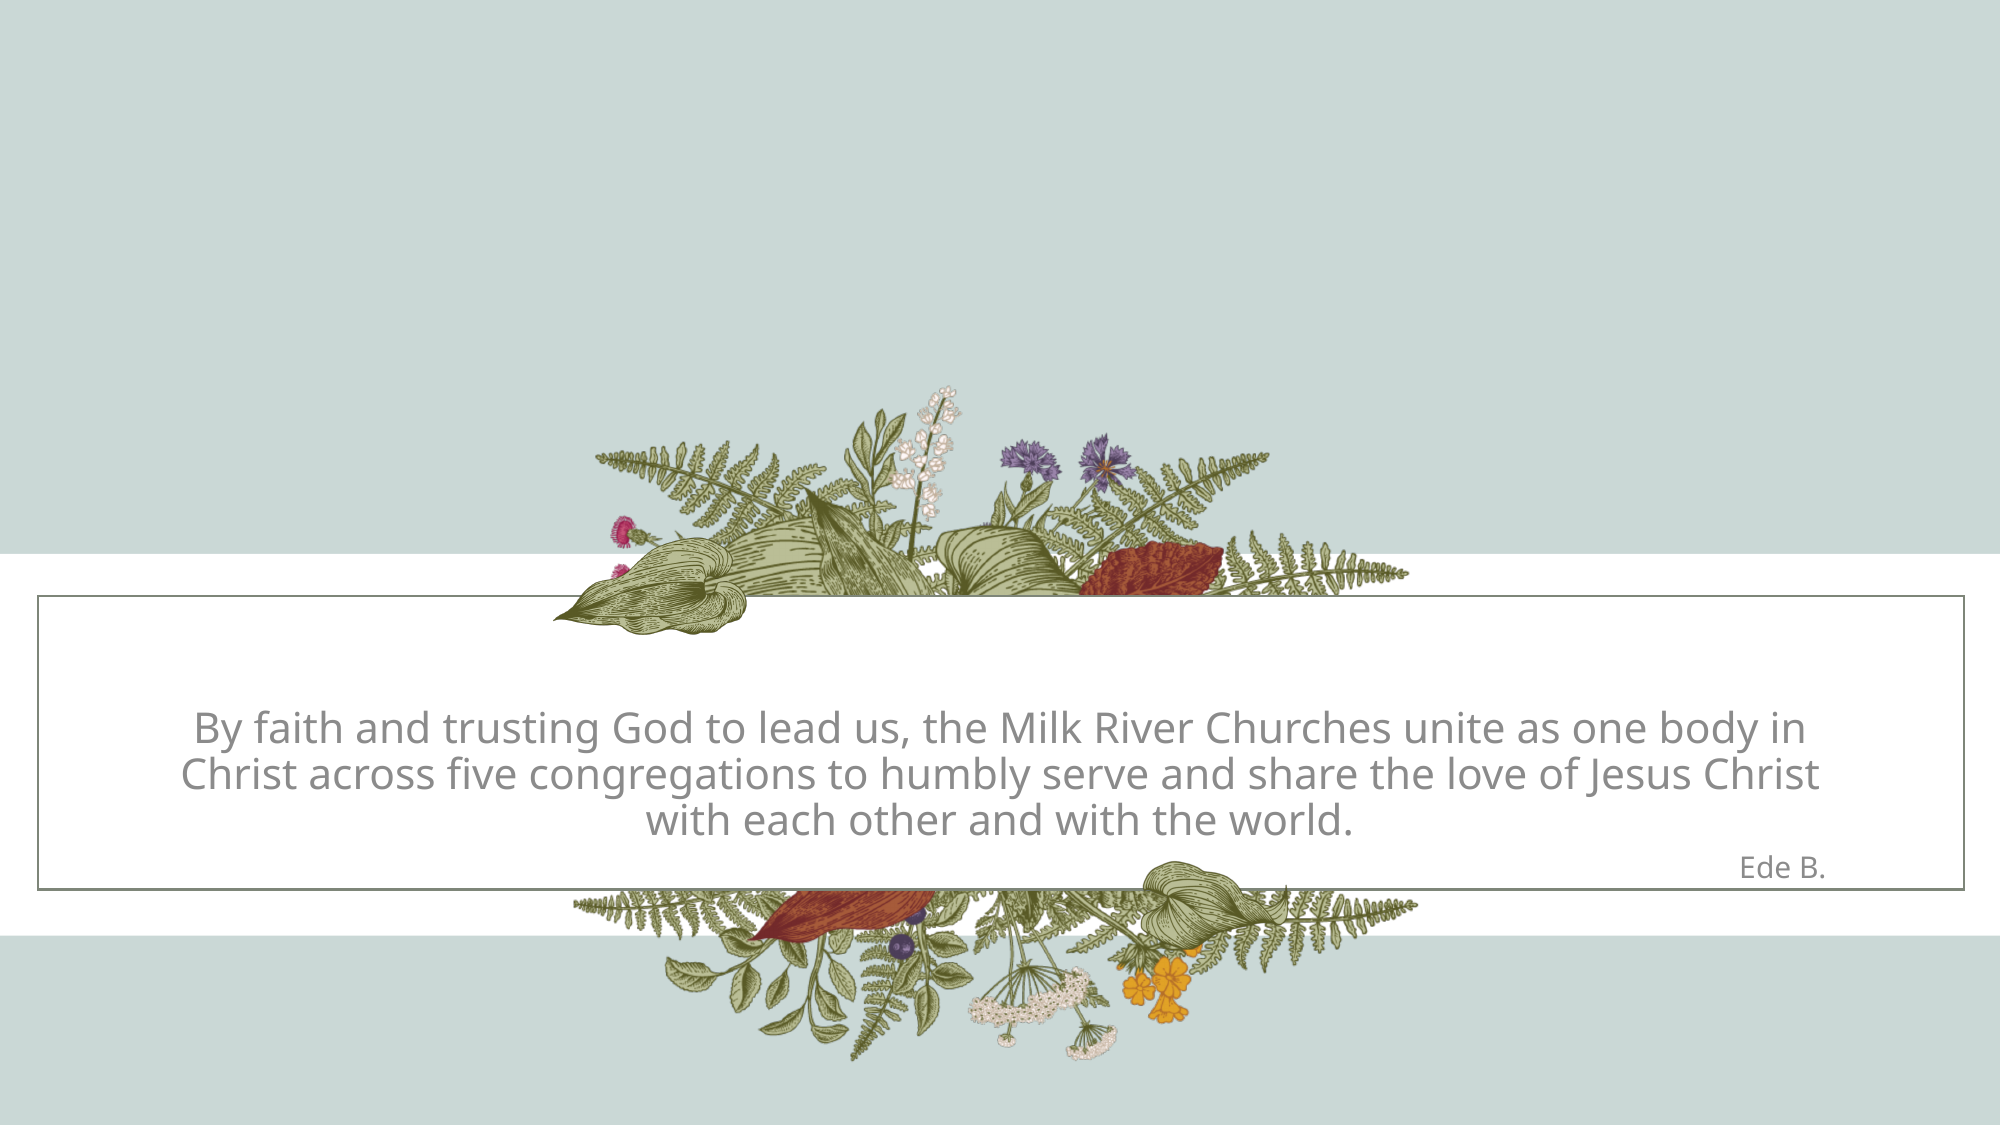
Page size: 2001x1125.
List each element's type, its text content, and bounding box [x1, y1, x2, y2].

picture [568, 918, 1434, 1072]
list By faith and trusting God to lead us, the Milk River Churches unite as one body in Christ across five congregations to humbly serve and share the love of Jesus Christ with each other and with the world. Ede B. [136, 699, 1864, 918]
picture [551, 366, 1449, 636]
